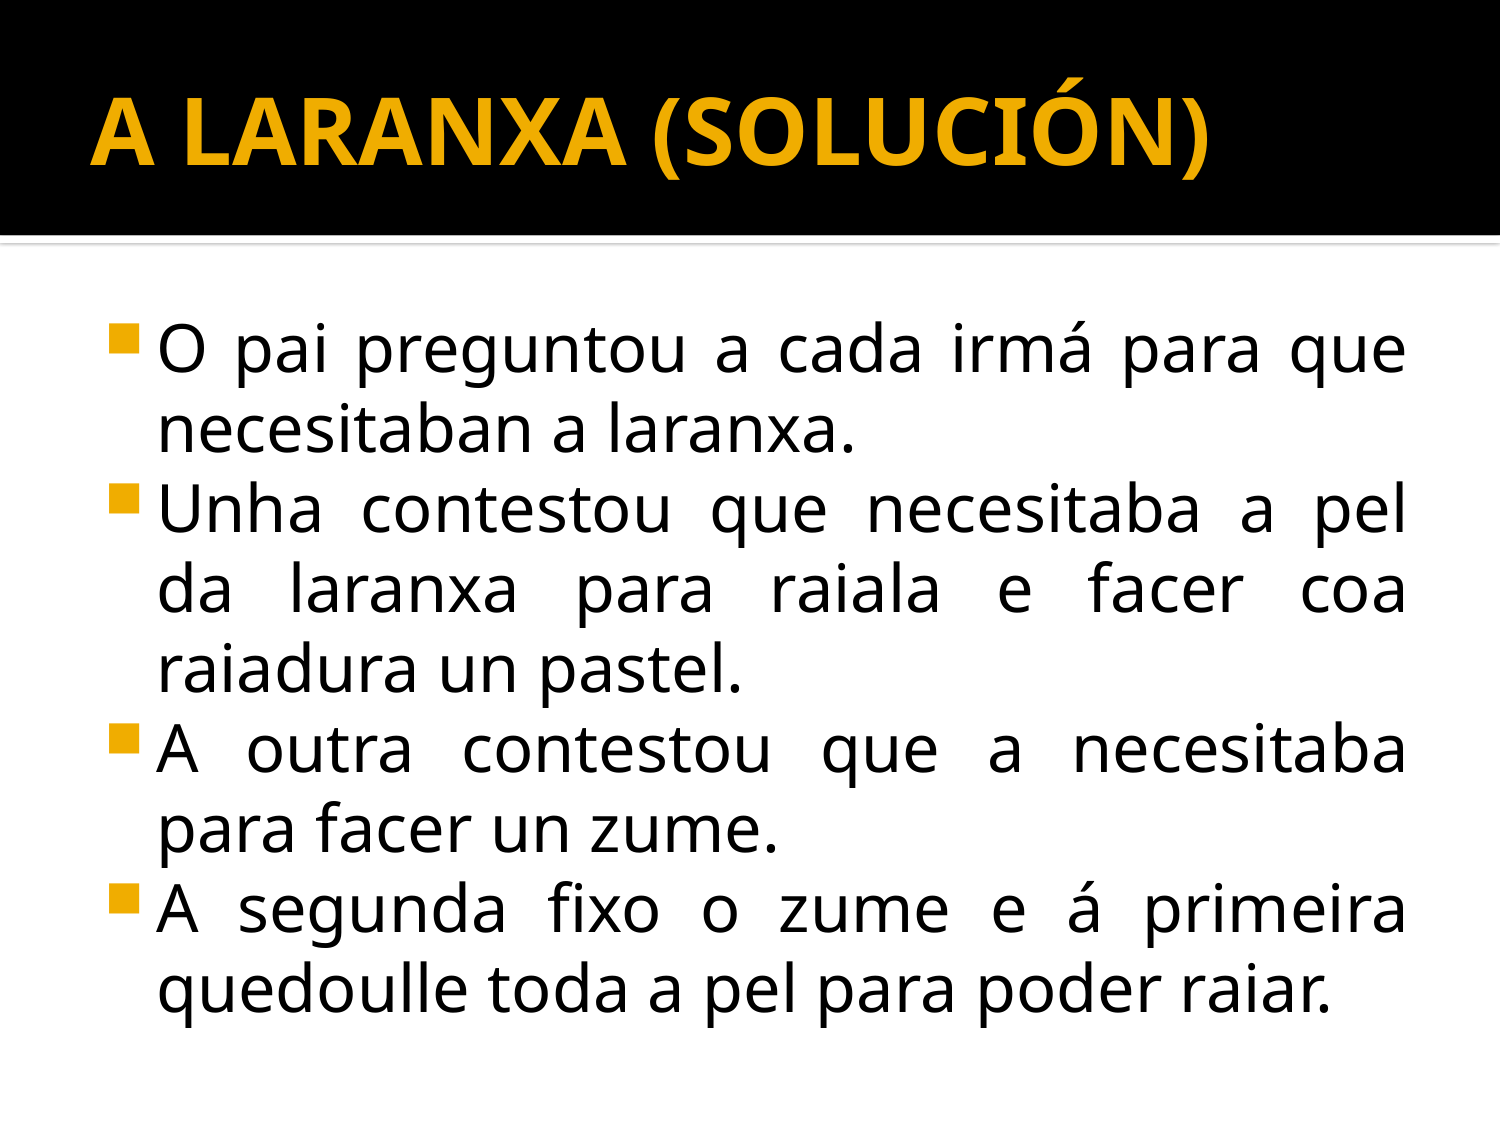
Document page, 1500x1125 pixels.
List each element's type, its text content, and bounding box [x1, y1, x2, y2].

title A LARANXA (SOLUCIÓN) [75, 25, 1425, 231]
list O pai preguntou a cada irmá para que necesitaban a laranxa. Unha contestou que necesitaba a pel da laranxa para raiala e facer coa raiadura un pastel. A outra contestou que a necesitaba para facer un zume. A segunda fixo o zume e á primeira quedoulle toda a pel para poder raiar. [75, 291, 1425, 1050]
